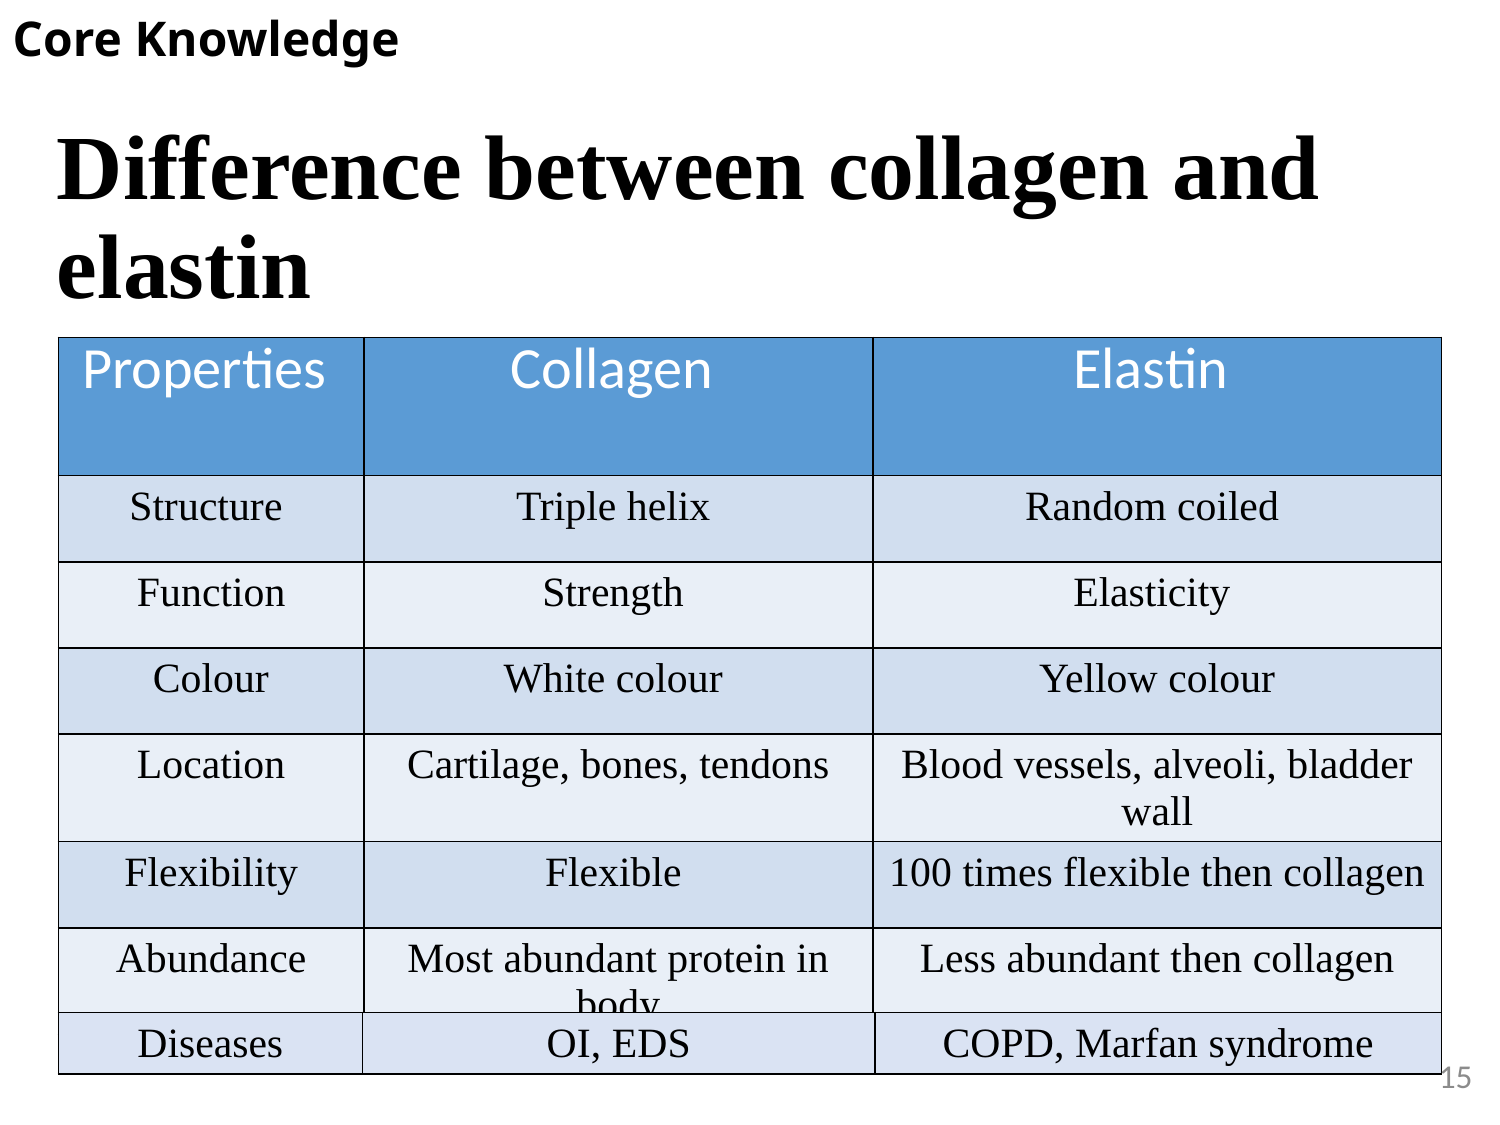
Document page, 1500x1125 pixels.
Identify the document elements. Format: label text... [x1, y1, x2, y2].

table_cell Abundance [59, 929, 363, 1012]
table_header Collagen [365, 338, 872, 475]
table_cell Less abundant then collagen [874, 929, 1441, 1012]
table_header Properties [59, 338, 363, 475]
table_cell Blood vessels, alveoli, bladder wall [874, 735, 1441, 841]
table_cell Yellow colour [874, 649, 1441, 733]
slide_number 15 [1396, 1025, 1488, 1125]
table_cell Most abundant protein in body [365, 929, 872, 1012]
table_cell 100 times flexible then collagen [874, 842, 1441, 927]
table_cell Elasticity [874, 563, 1441, 647]
table_cell Cartilage, bones, tendons [365, 735, 872, 841]
table_header Elastin [874, 338, 1441, 475]
table_cell Location [59, 735, 363, 841]
table_header OI, EDS [363, 1013, 874, 1073]
list Difference between collagen and elastin [41, 112, 1500, 763]
table_cell Random coiled [874, 476, 1441, 561]
table_header Diseases [59, 1013, 362, 1073]
table_cell Colour [59, 649, 363, 733]
table_cell White colour [365, 649, 872, 733]
text_box Core Knowledge [3, 3, 409, 79]
table_cell Flexible [365, 842, 872, 927]
table_cell Function [59, 563, 363, 647]
table_cell Strength [365, 563, 872, 647]
table_cell Flexibility [59, 842, 363, 927]
table_cell Structure [59, 476, 363, 561]
table_cell Triple helix [365, 476, 872, 561]
table_header COPD, Marfan syndrome [876, 1013, 1441, 1073]
